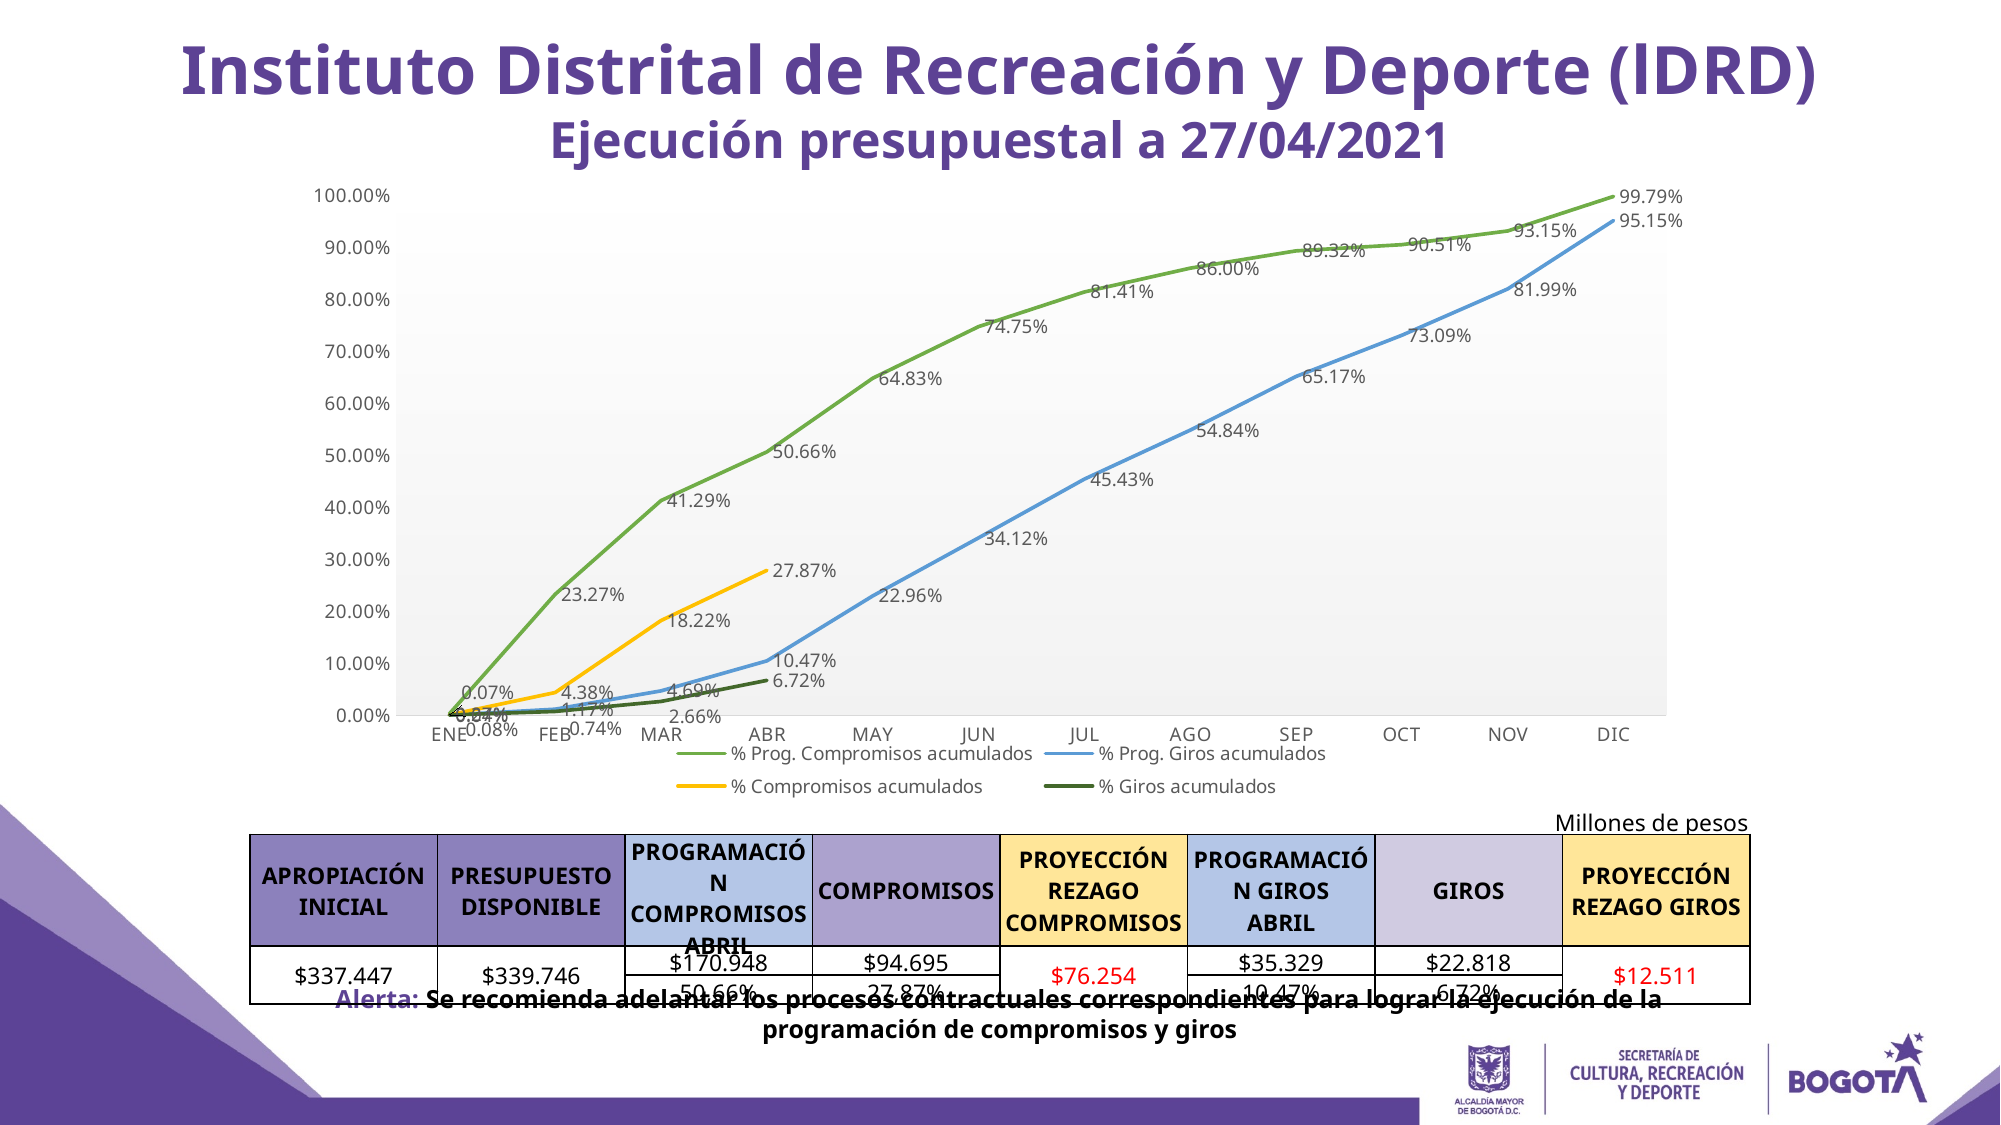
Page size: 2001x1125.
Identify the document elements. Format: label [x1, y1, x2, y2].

picture [0, 0, 2000, 1125]
chart [313, 177, 1687, 806]
